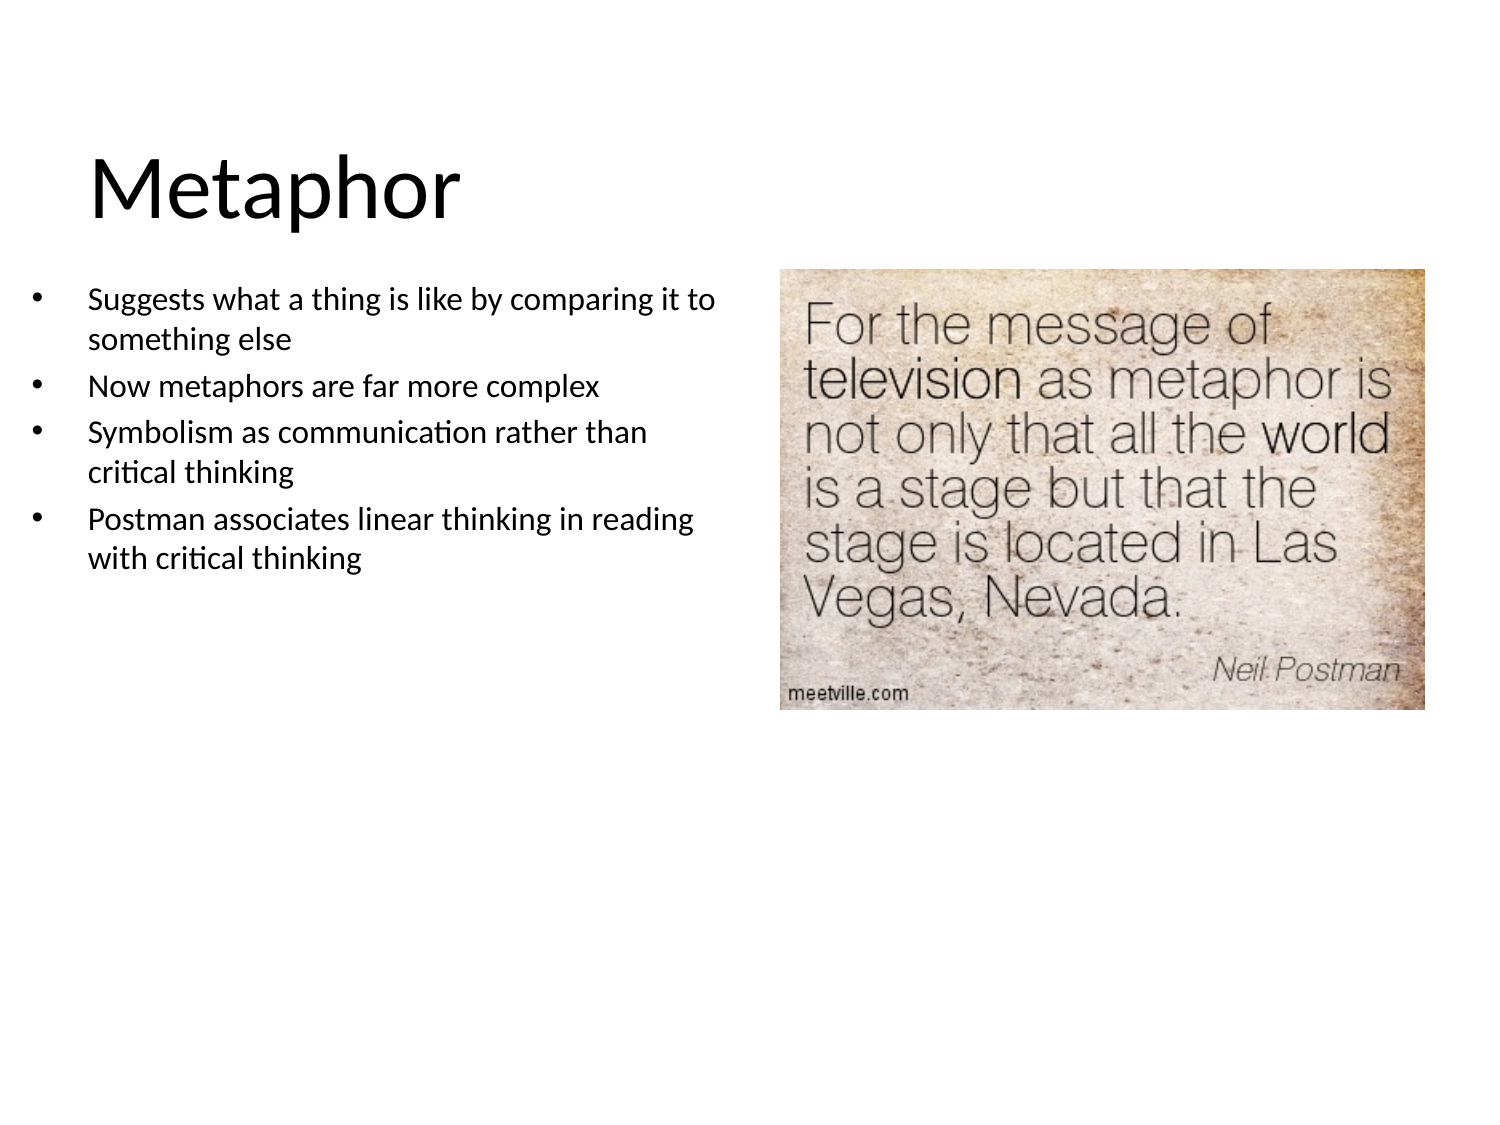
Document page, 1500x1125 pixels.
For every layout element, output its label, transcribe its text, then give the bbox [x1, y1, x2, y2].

title Metaphor [0, 87, 961, 276]
picture [780, 269, 1426, 710]
list Suggests what a thing is like by comparing it to something else Now metaphors are far more complex Symbolism as communication rather than critical thinking Postman associates linear thinking in reading with critical thinking [16, 269, 740, 1125]
